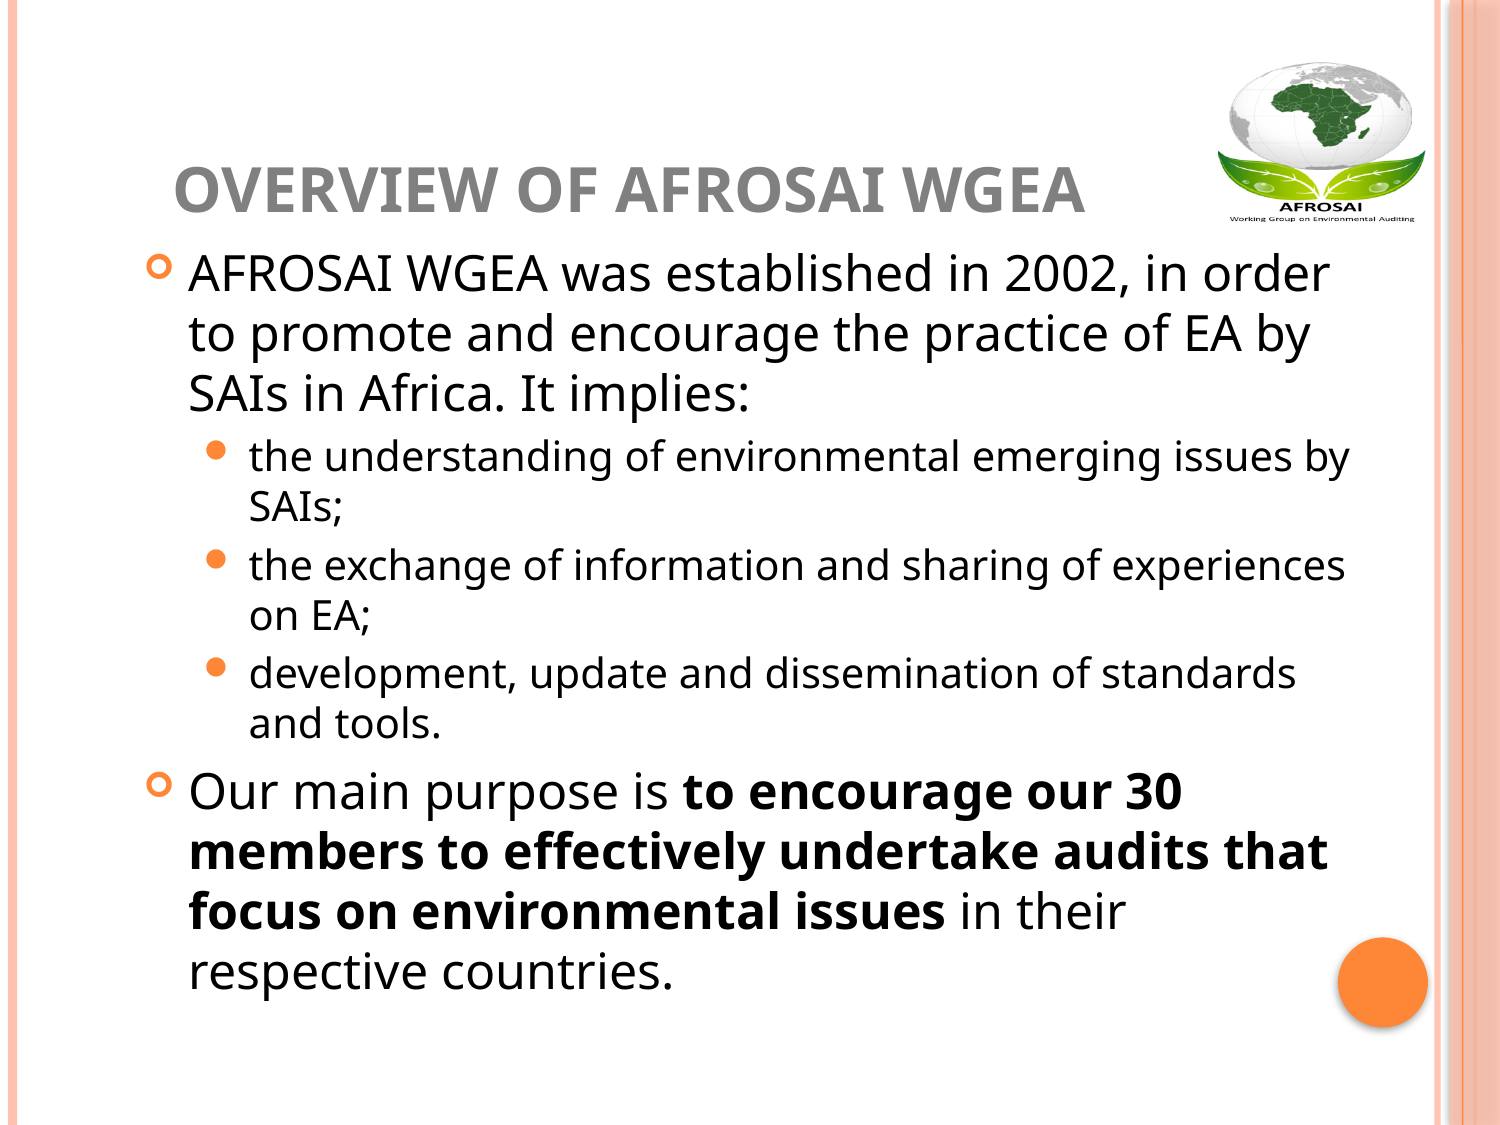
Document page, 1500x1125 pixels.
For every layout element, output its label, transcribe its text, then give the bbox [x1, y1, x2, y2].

title OVERVIEW OF AFROSAI WGEA [75, 45, 1184, 233]
picture [1218, 46, 1426, 226]
list AFROSAI WGEA was established in 2002, in order to promote and encourage the practice of EA by SAIs in Africa. It implies: the understanding of environmental emerging issues by SAIs; the exchange of information and sharing of experiences on EA; development, update and dissemination of standards and tools. Our main purpose is to encourage our 30 members to effectively undertake audits that focus on environmental issues in their respective countries. [128, 234, 1372, 973]
